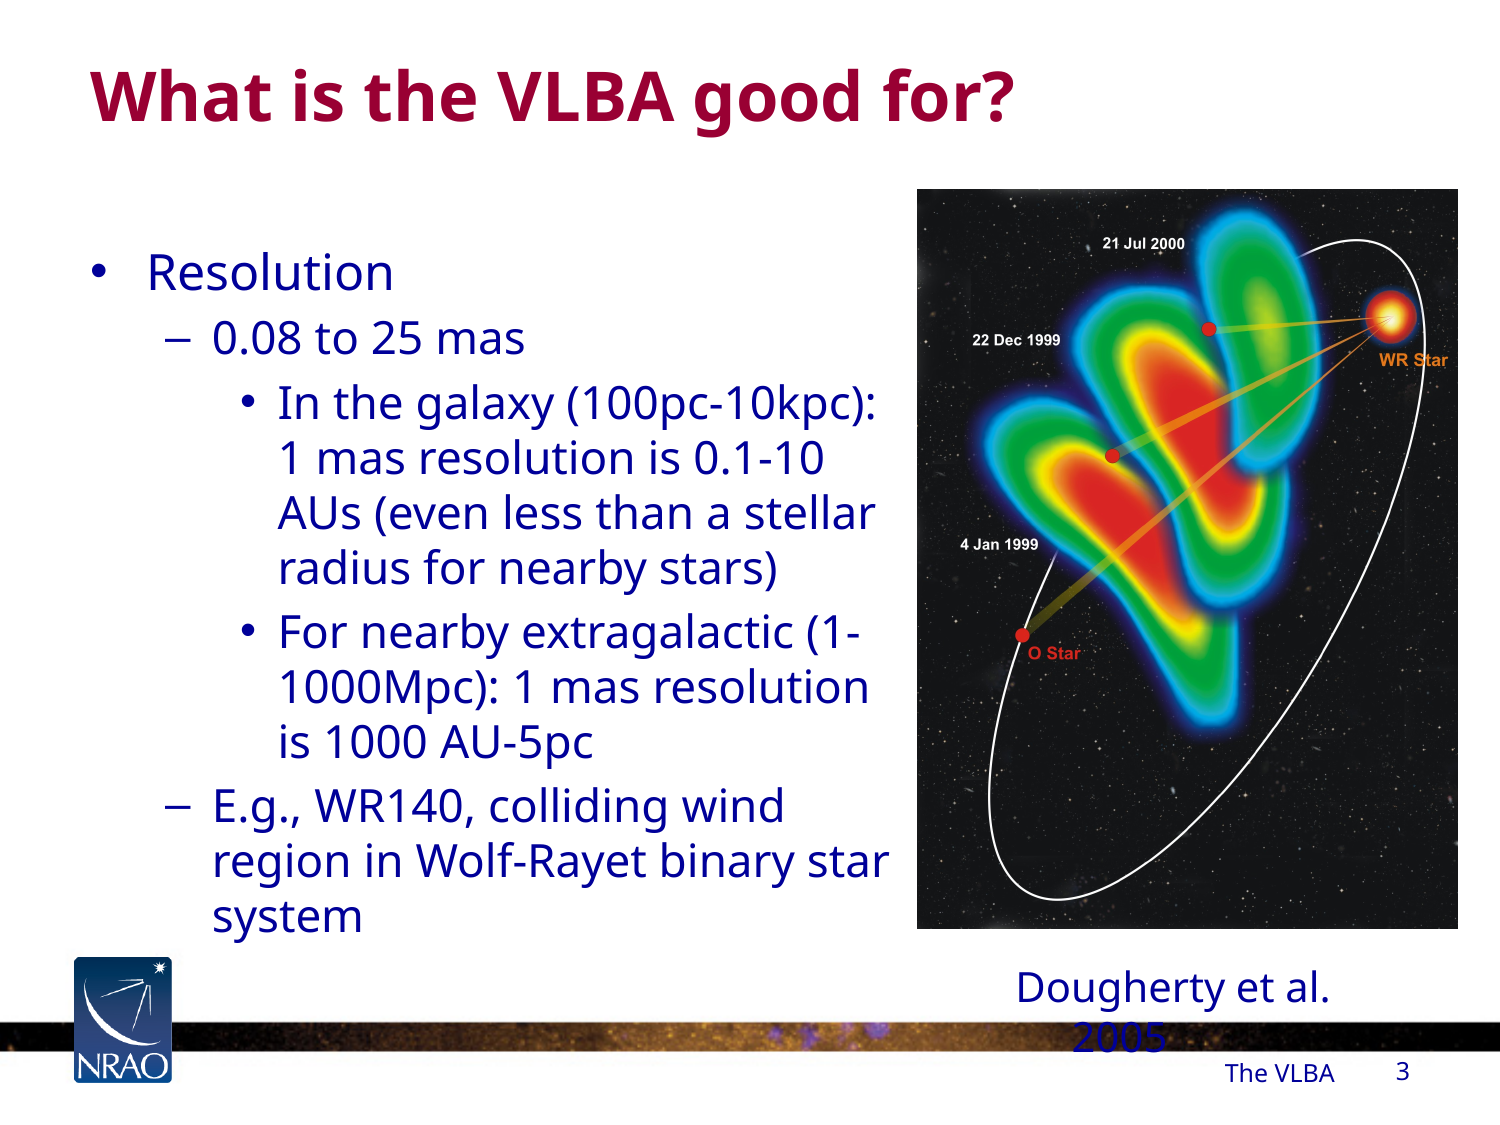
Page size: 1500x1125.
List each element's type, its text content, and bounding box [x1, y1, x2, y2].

text_box Dougherty et al. 2005 [1000, 953, 1425, 1068]
slide_number 3 [1350, 1068, 1425, 1103]
title What is the VLBA good for? [74, 44, 1426, 232]
footer The VLBA [512, 1042, 1350, 1103]
list Resolution 0.08 to 25 mas In the galaxy (100pc-10kpc): 1 mas resolution is 0.1-10 AUs (even less than a stellar radius for nearby stars) For nearby extragalactic (1-1000Mpc): 1 mas resolution is 1000 AU-5pc E.g., WR140, colliding wind region in Wolf-Rayet binary star system [74, 232, 918, 976]
picture [0, 0, 1500, 1125]
